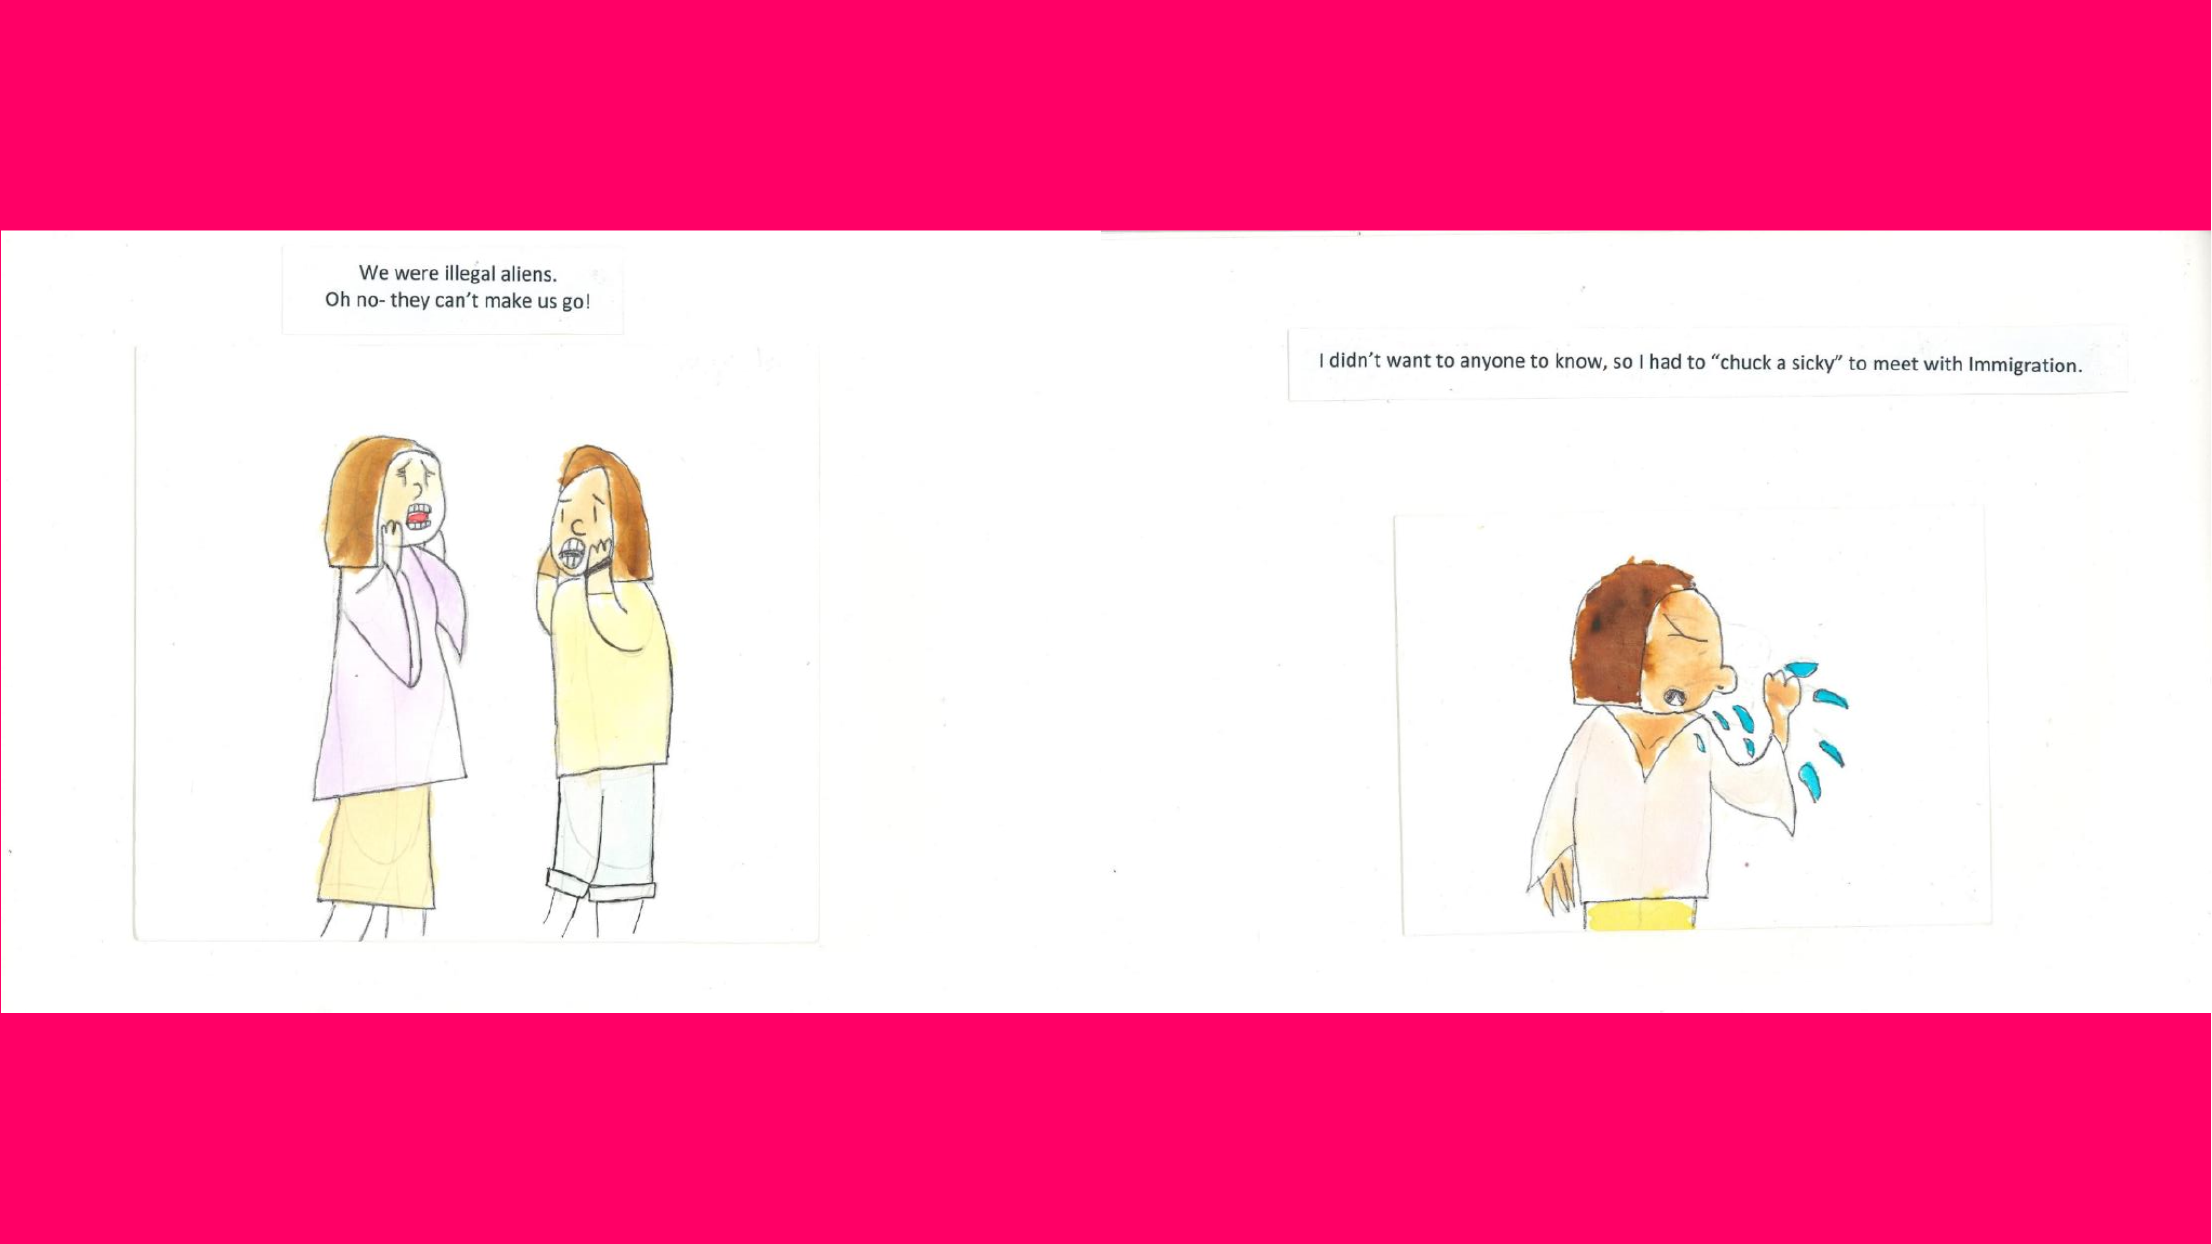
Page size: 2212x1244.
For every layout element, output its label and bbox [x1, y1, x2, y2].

picture [2, 71, 1100, 1173]
picture [1102, 66, 2211, 1178]
